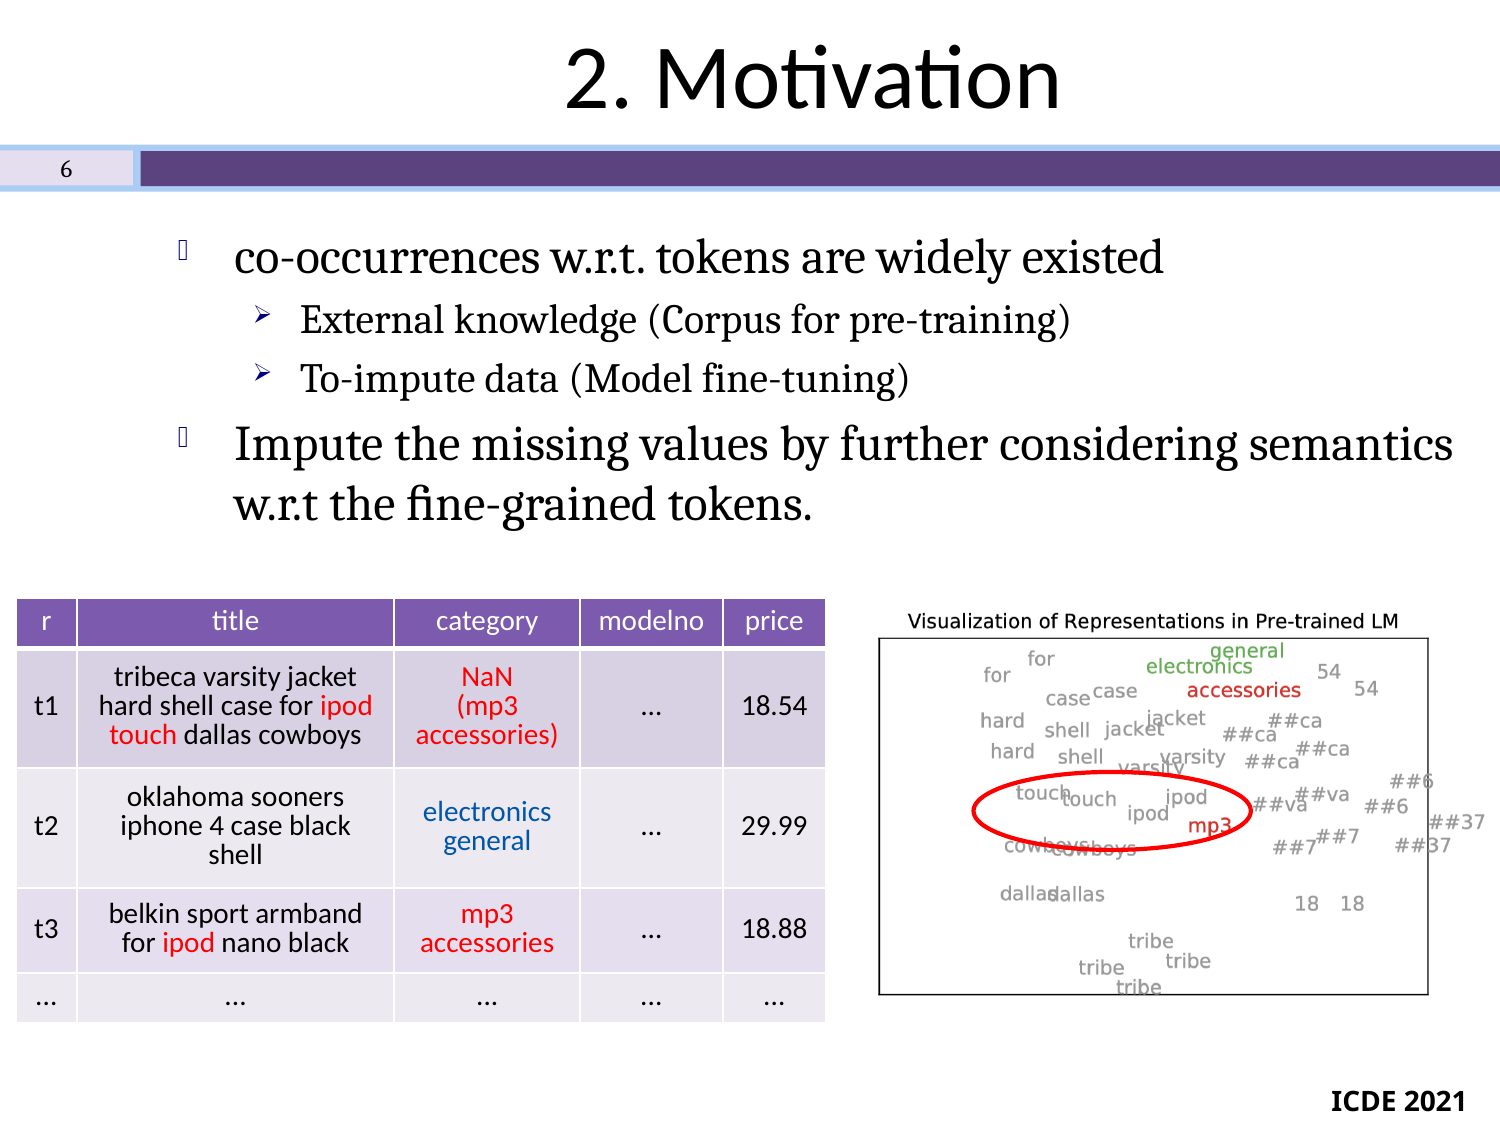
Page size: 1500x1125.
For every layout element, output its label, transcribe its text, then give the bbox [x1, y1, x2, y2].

table_cell ... [581, 974, 722, 1022]
table_cell ... [17, 974, 76, 1022]
table_cell 18.54 [724, 651, 825, 767]
title 2. Motivation [138, 4, 1489, 140]
table_cell t2 [17, 769, 76, 887]
table_cell 29.99 [724, 769, 825, 887]
table_cell … [581, 769, 722, 887]
table_cell ... [395, 974, 579, 1022]
table_cell electronics general [395, 769, 579, 887]
slide_number 6 [0, 144, 133, 192]
table_cell ... [78, 974, 393, 1022]
table_cell … [581, 651, 722, 767]
table_cell oklahoma sooners iphone 4 case black shell [78, 769, 393, 887]
table_cell ... [724, 974, 825, 1022]
table_cell t1 [17, 651, 76, 767]
table_cell 18.88 [724, 889, 825, 972]
table_header title [78, 599, 393, 646]
table_cell NaN (mp3 accessories) [395, 651, 579, 767]
text_box ICDE 2021 [1316, 1075, 1483, 1125]
text_box co-occurrences w.r.t. tokens are widely existed External knowledge (Corpus for pre-training) To-impute data (Model fine-tuning) Impute the missing values by further considering semantics w.r.t the ﬁne-grained tokens. [163, 216, 1500, 1096]
table_cell mp3 accessories [395, 889, 579, 972]
table_header modelno [581, 599, 722, 646]
table_header price [724, 599, 825, 646]
table_header r [17, 599, 76, 646]
table_header category [395, 599, 579, 646]
table_cell belkin sport armband for ipod nano black [78, 889, 393, 972]
table_cell … [581, 889, 722, 972]
table_cell t3 [17, 889, 76, 972]
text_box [826, 603, 1489, 1000]
table_cell tribeca varsity jacket hard shell case for ipod touch dallas cowboys [78, 651, 393, 767]
